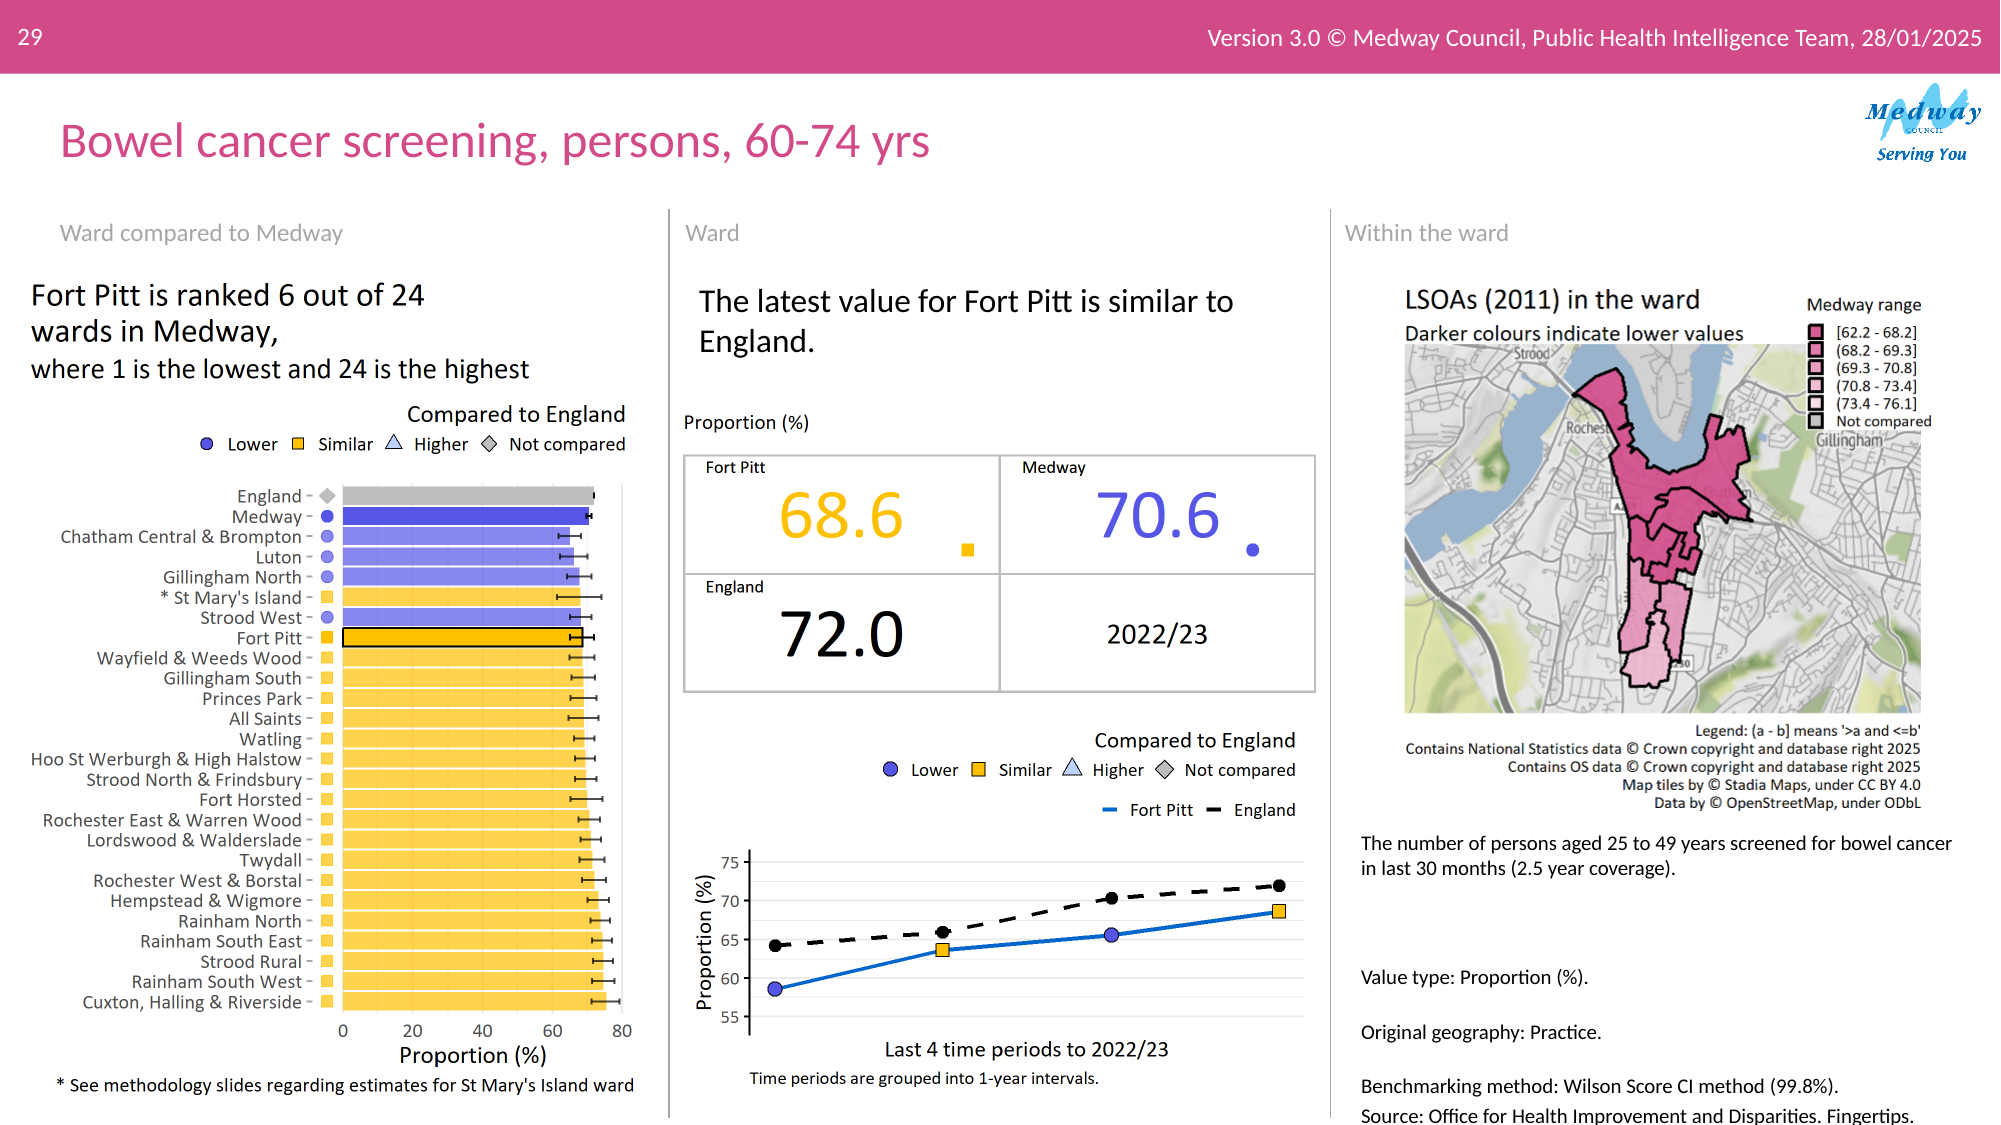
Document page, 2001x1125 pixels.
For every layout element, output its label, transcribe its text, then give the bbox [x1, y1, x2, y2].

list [683, 710, 1316, 1107]
slide_number 29 [2, 5, 239, 66]
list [1345, 278, 1981, 811]
list The number of persons aged 25 to 49 years screened for bowel cancer in last 30 months (2.5 year coverage). Value type: Proportion (%). Original geography: Practice. Benchmarking method: Wilson Score CI method (99.8%). Source: Office for Health Improvement and Disparities. Fingertips. Indicator ID: 92600. [1346, 822, 1981, 1106]
picture [1866, 83, 1981, 162]
list The latest value for Fort Pitt is similar to England. [684, 272, 1316, 386]
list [683, 403, 1316, 693]
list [19, 271, 646, 1107]
title Bowel cancer screening, persons, 60-74 yrs [45, 83, 1866, 191]
list Version 3.0 © Medway Council, Public Health Intelligence Team, 28/01/2025 [881, 2, 2000, 72]
